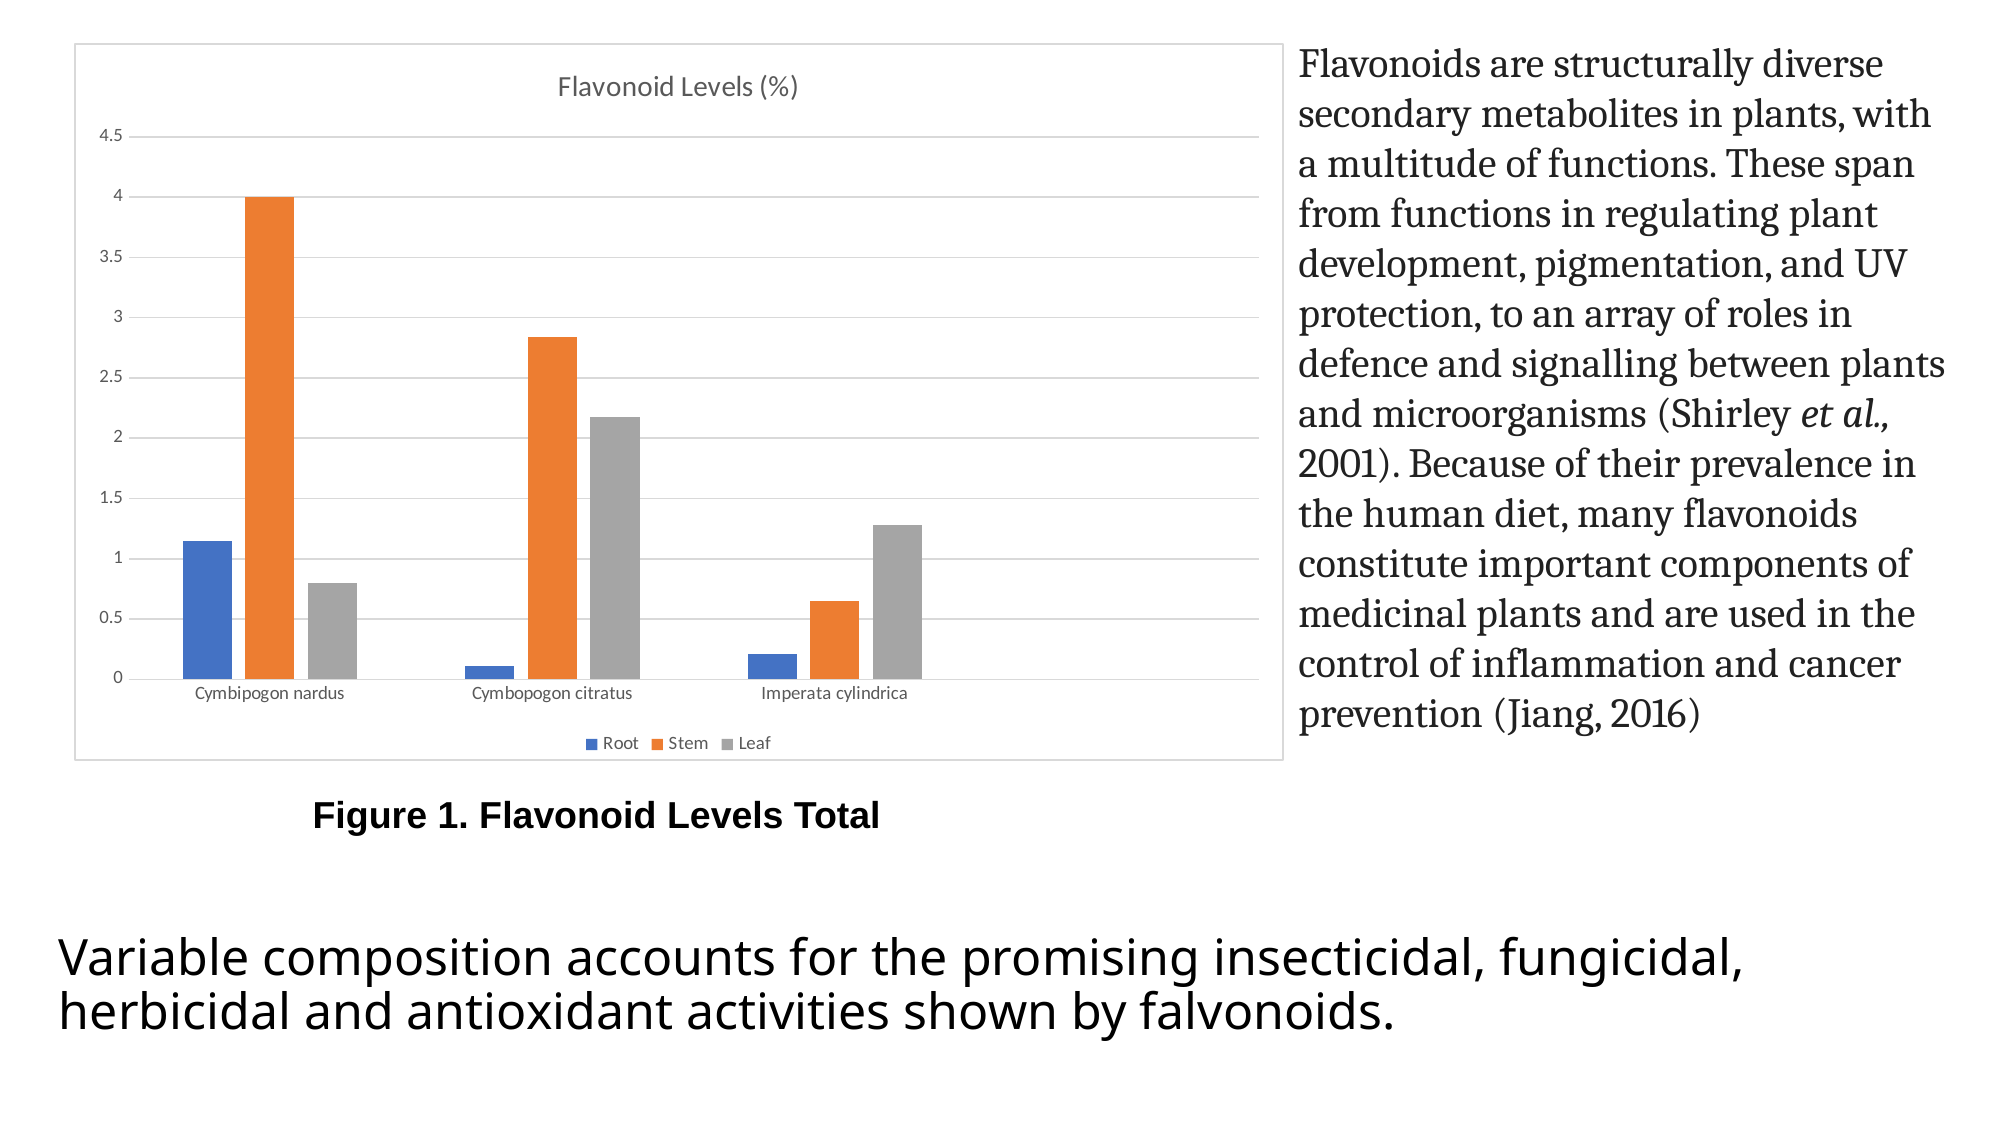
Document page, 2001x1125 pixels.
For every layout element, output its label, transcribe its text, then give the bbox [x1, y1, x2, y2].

title Variable composition accounts for the promising insecticidal, fungicidal, herbicidal and antioxidant activities shown by falvonoids. [43, 908, 1957, 1065]
chart [74, 42, 1284, 761]
text_box Flavonoids are structurally diverse secondary metabolites in plants, with a multitude of functions. These span from functions in regulating plant development, pigmentation, and UV protection, to an array of roles in defence and signalling between plants and microorganisms (Shirley et al., 2001). Because of their prevalence in the human diet, many flavonoids constitute important components of medicinal plants and are used in the control of inflammation and cancer prevention (Jiang, 2016) [1283, 27, 1961, 743]
text_box Figure 1. Flavonoid Levels Total [96, 761, 1097, 843]
